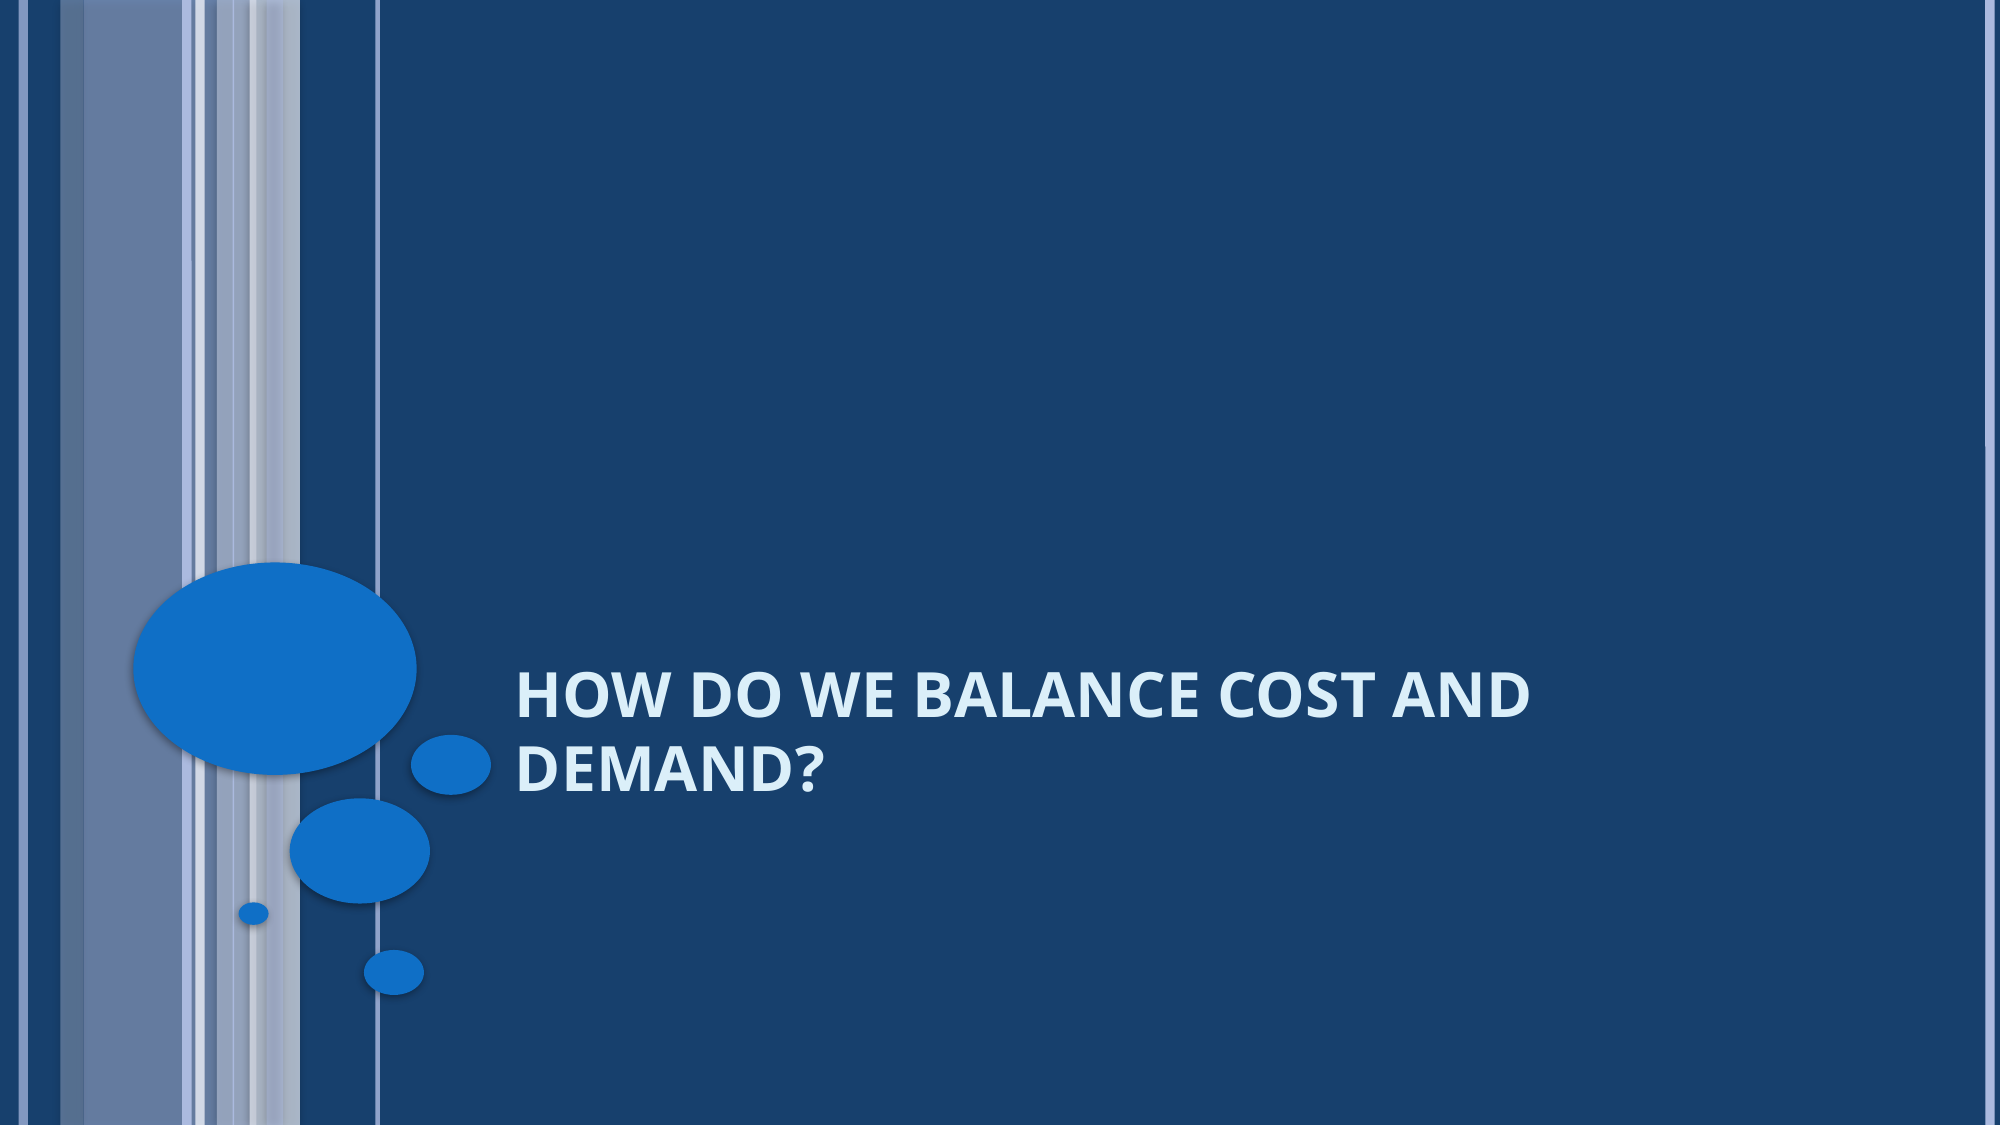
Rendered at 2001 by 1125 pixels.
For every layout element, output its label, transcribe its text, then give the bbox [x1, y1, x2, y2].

title How do we balance cost and demand? [500, 474, 1850, 812]
